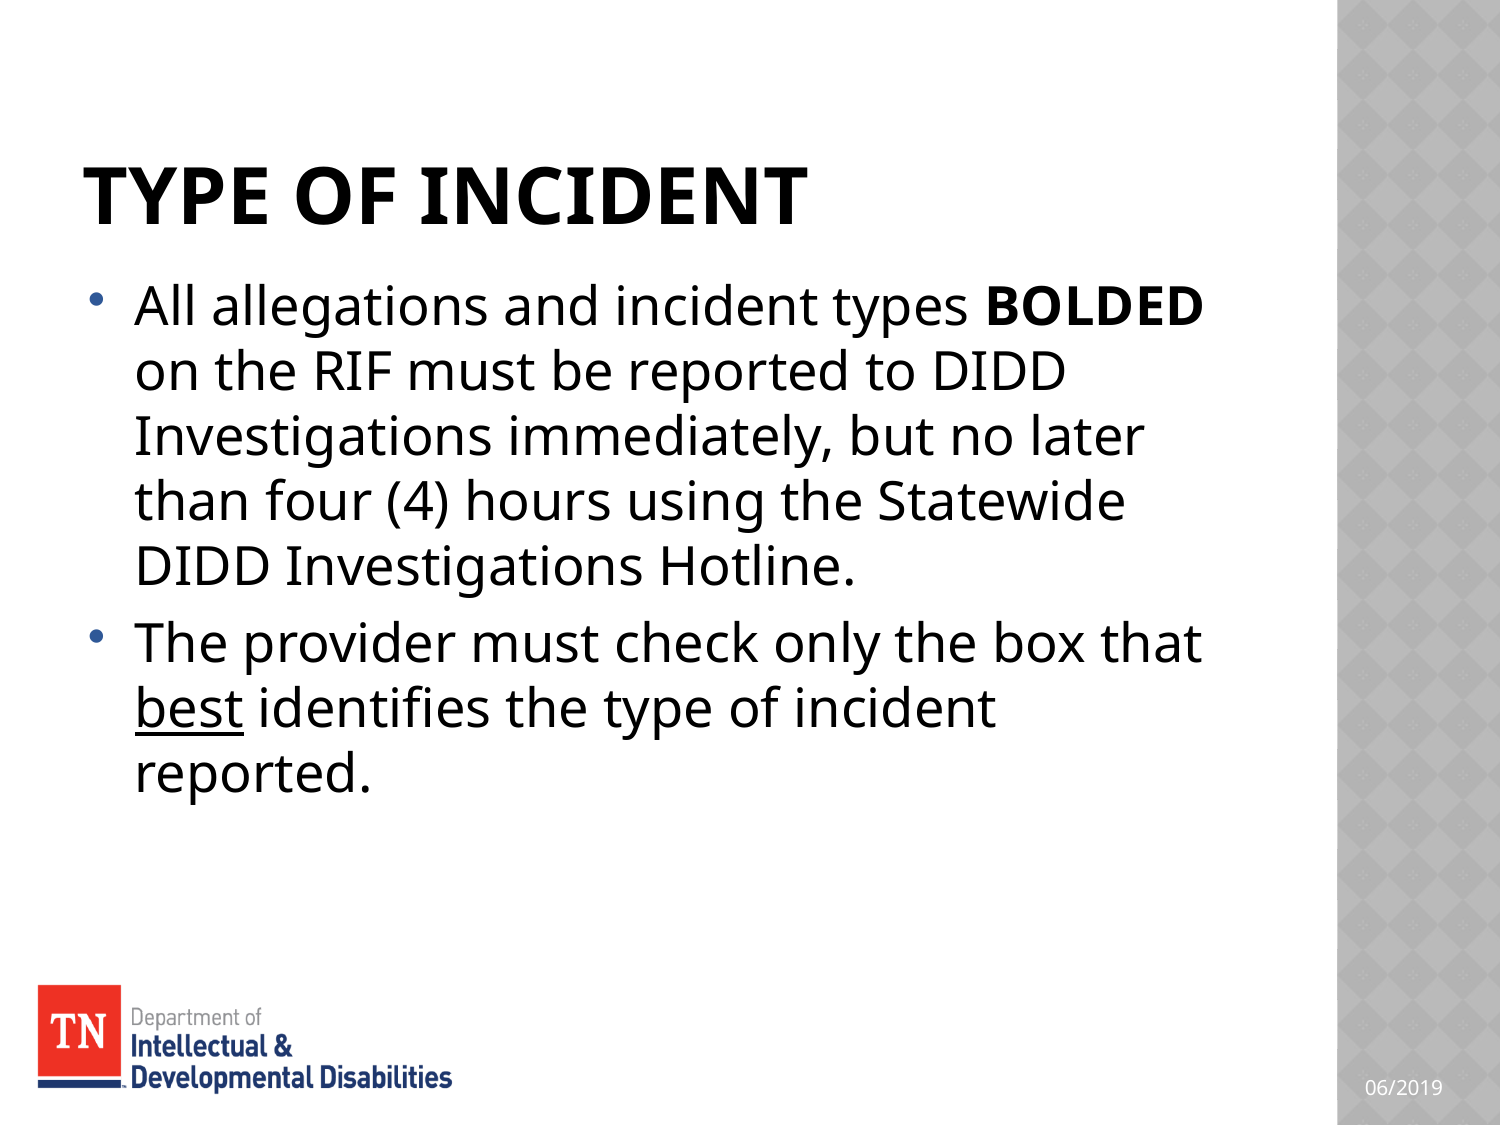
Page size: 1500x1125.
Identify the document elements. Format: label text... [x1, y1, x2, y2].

list All allegations and incident types BOLDED on the RIF must be reported to DIDD Investigations immediately, but no later than four (4) hours using the Statewide DIDD Investigations Hotline. The provider must check only the box that best identifies the type of incident reported. [75, 264, 1263, 1059]
title Type of incident [75, 52, 1263, 240]
picture [24, 961, 466, 1117]
slide_number 06/2019 [1350, 1062, 1500, 1100]
